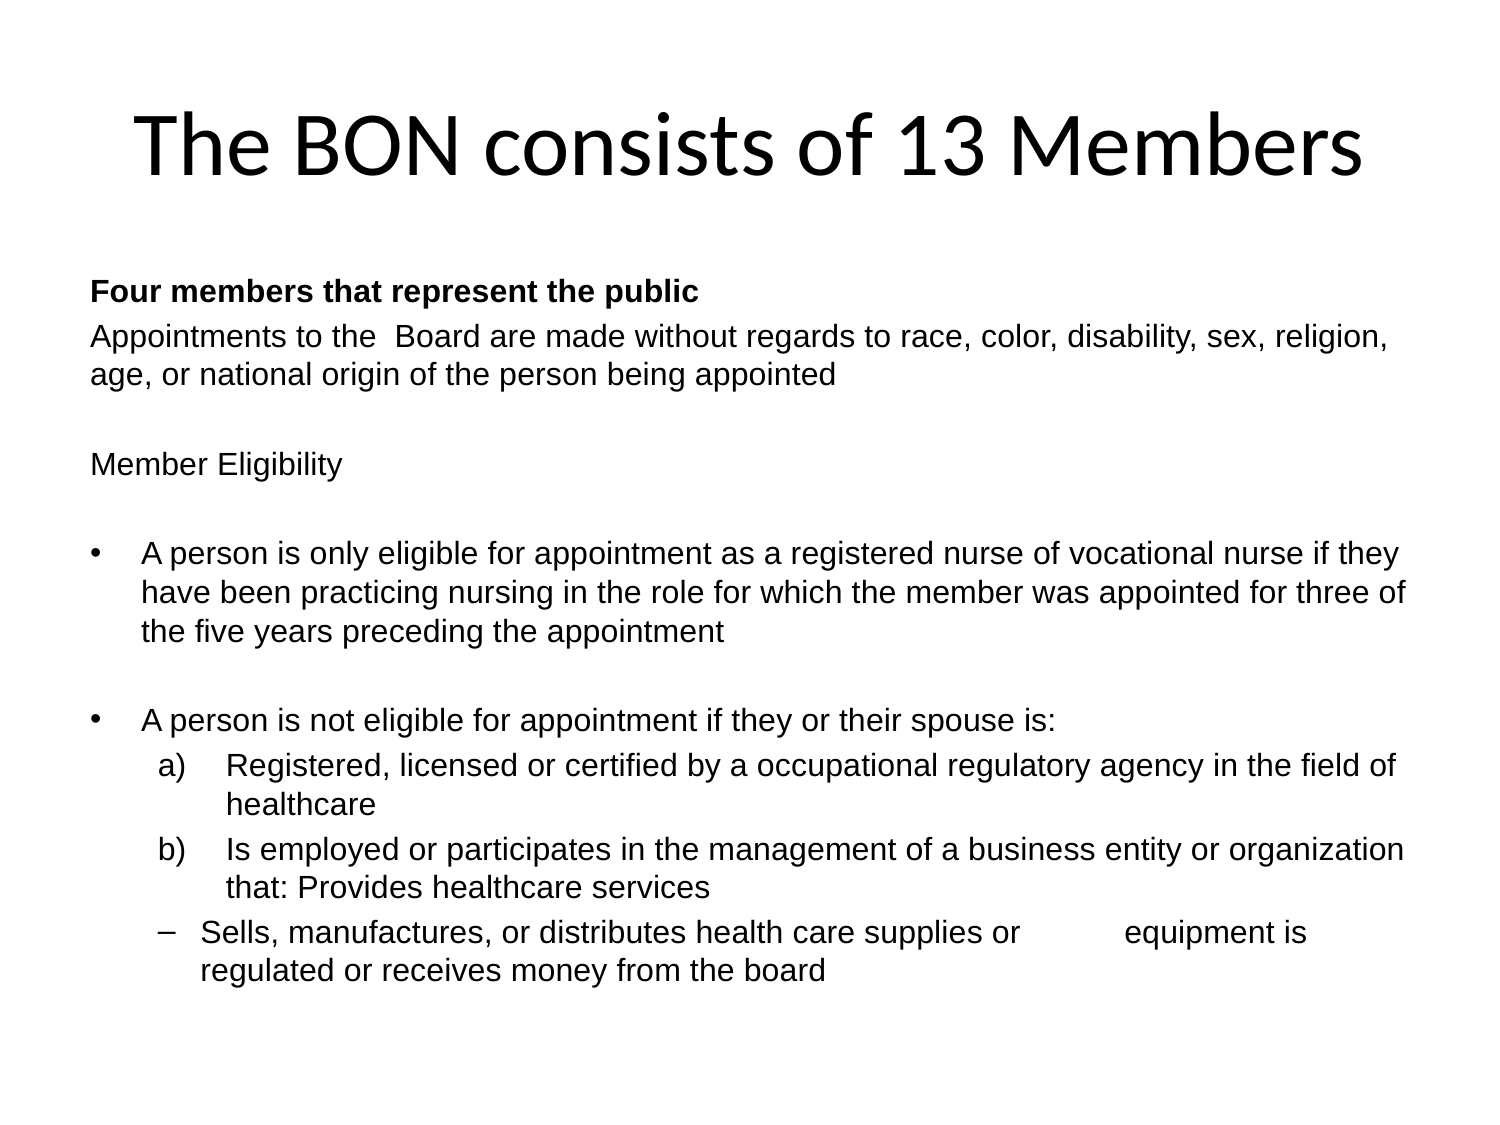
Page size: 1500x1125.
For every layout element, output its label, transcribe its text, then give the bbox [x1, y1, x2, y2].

title The BON consists of 13 Members [75, 45, 1425, 233]
list Four members that represent the public Appointments to the Board are made without regards to race, color, disability, sex, religion, age, or national origin of the person being appointed Member Eligibility A person is only eligible for appointment as a registered nurse of vocational nurse if they have been practicing nursing in the role for which the member was appointed for three of the five years preceding the appointment A person is not eligible for appointment if they or their spouse is: Registered, licensed or certified by a occupational regulatory agency in the field of healthcare Is employed or participates in the management of a business entity or organization that: Provides healthcare services Sells, manufactures, or distributes health care supplies or equipment is regulated or receives money from the board [75, 262, 1425, 1005]
